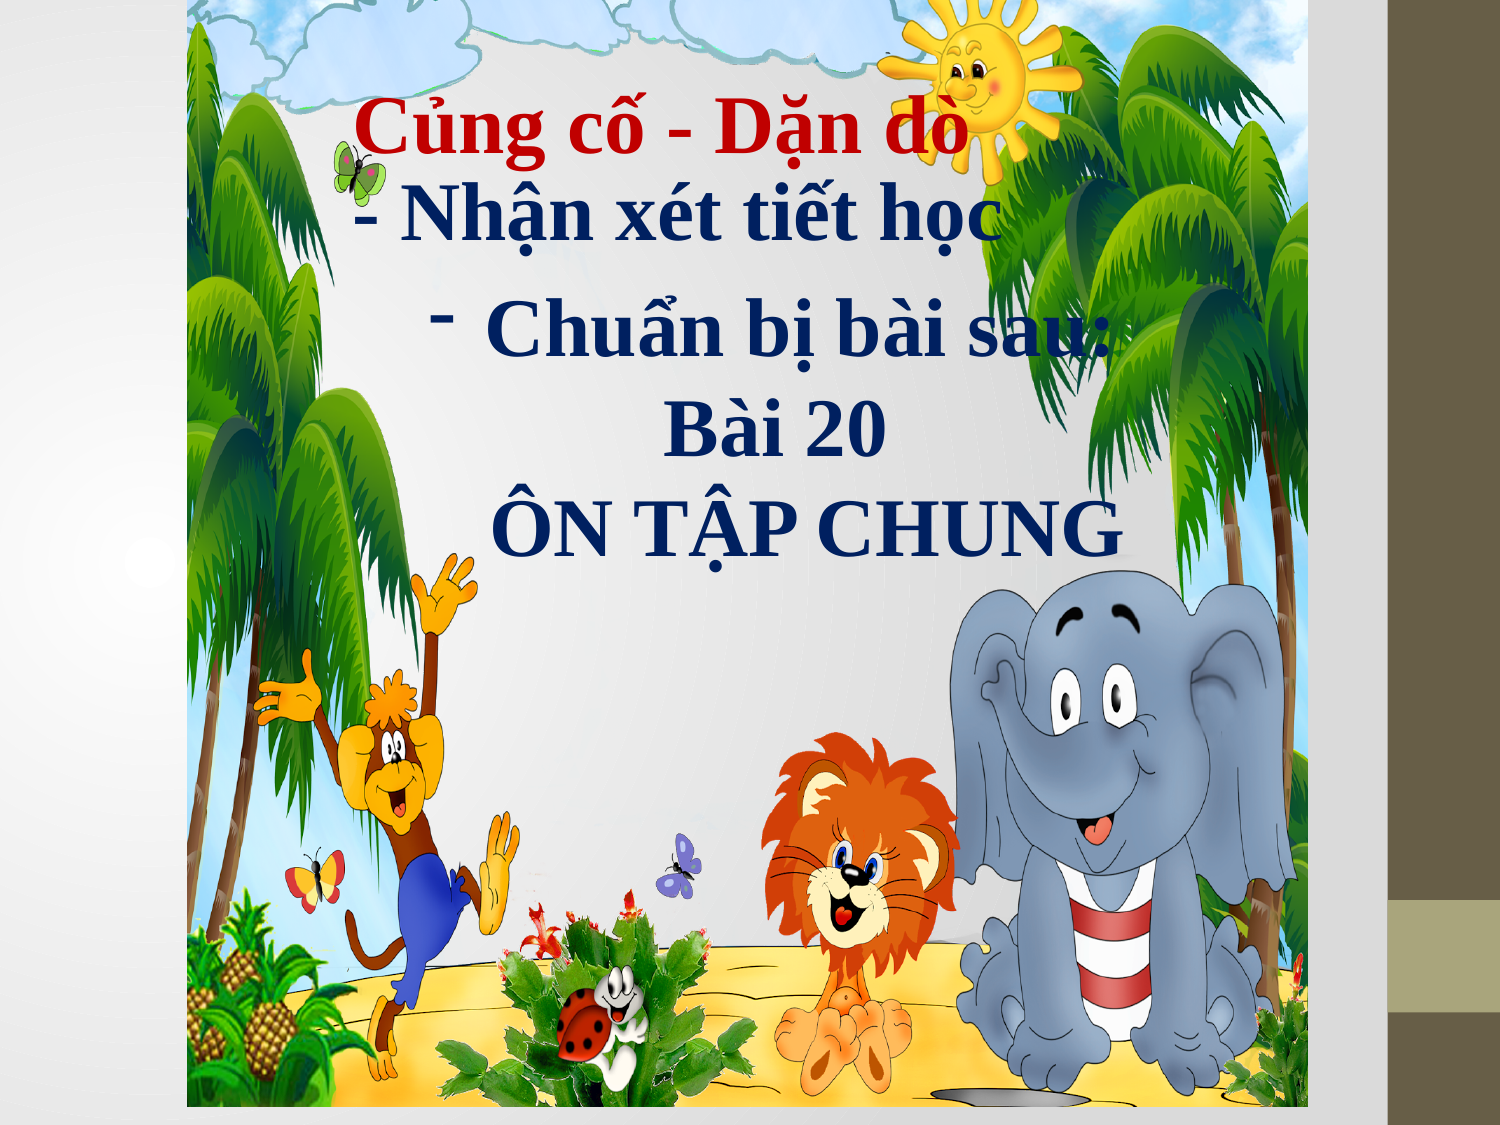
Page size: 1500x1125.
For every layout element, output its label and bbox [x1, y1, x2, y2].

picture [186, 0, 1308, 1108]
